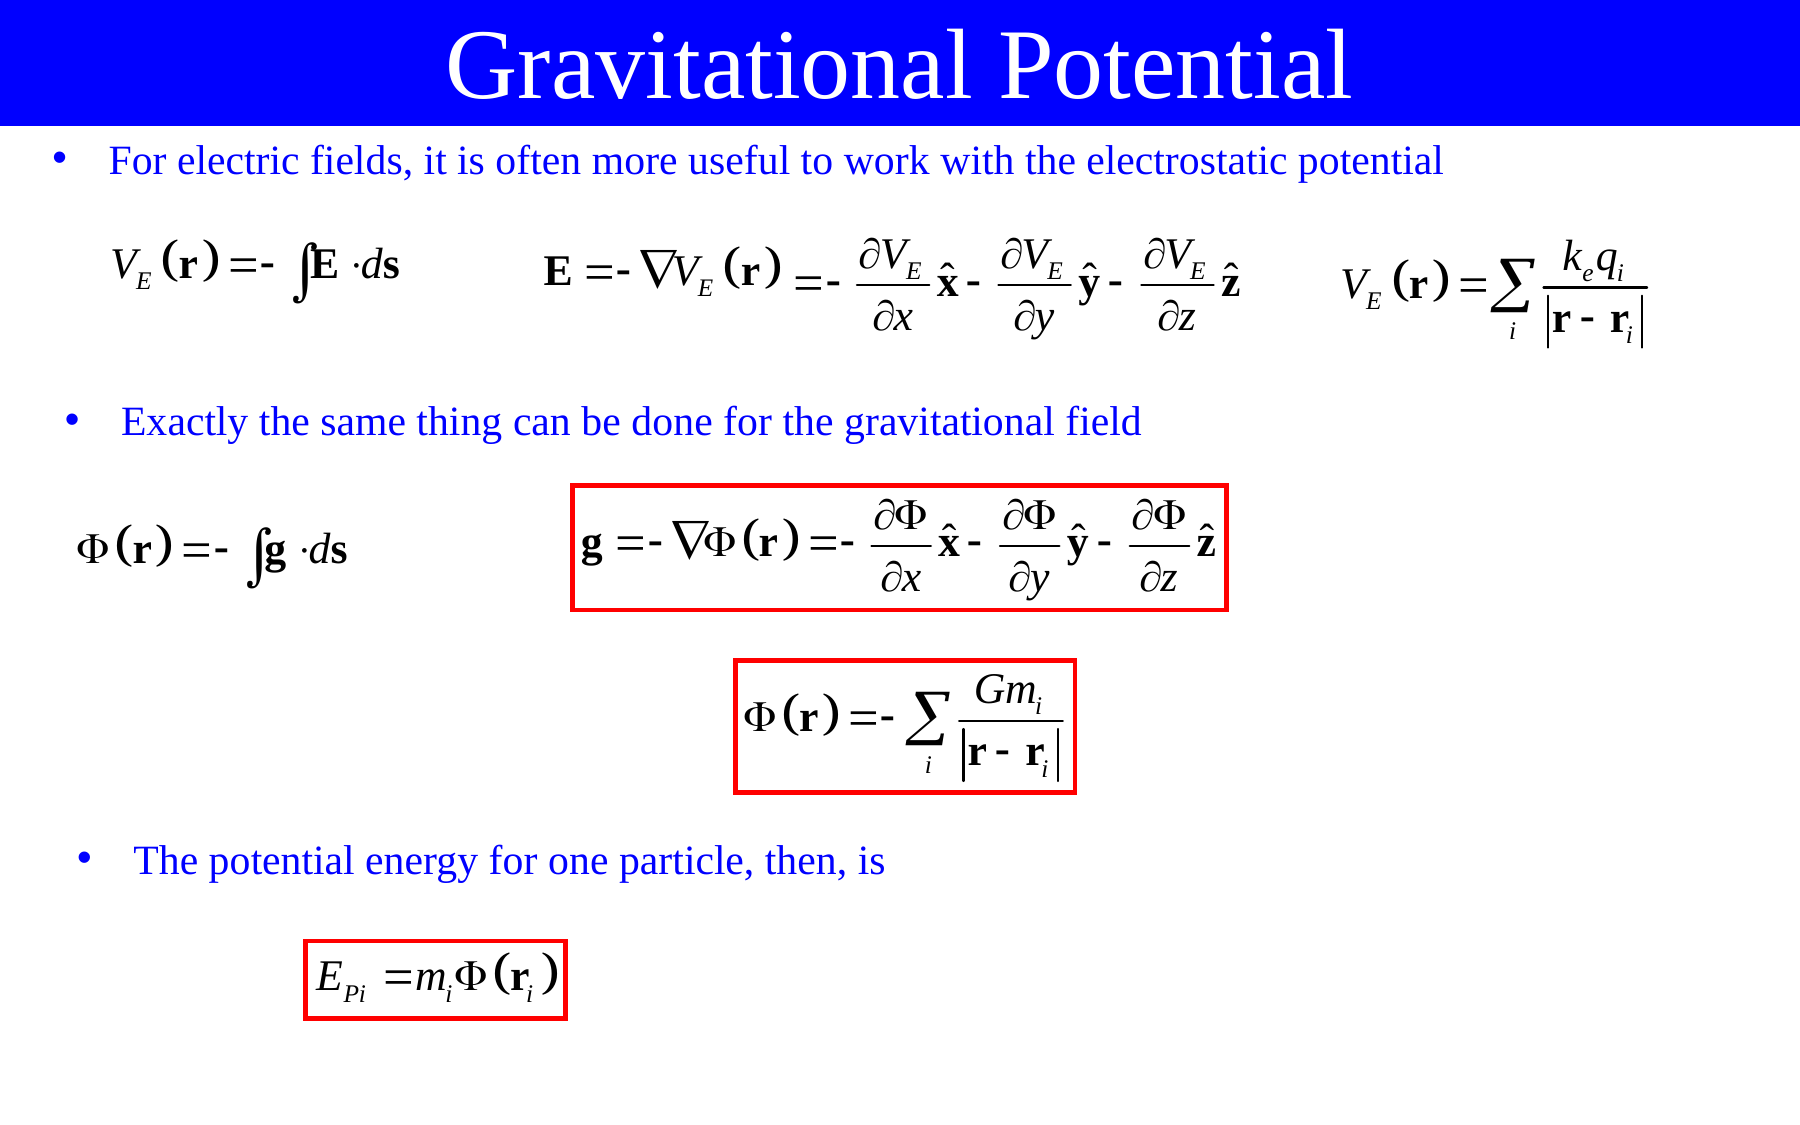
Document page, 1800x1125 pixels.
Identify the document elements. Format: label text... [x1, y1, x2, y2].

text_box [307, 943, 564, 1017]
text_box Gravitational Potential [0, 0, 1800, 126]
text_box The potential energy for one particle, then, is [62, 825, 1488, 890]
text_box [737, 662, 1074, 791]
text_box Exactly the same thing can be done for the gravitational field [49, 386, 1475, 452]
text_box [70, 512, 356, 593]
text_box For electric fields, it is often more useful to work with the electrostatic potential [37, 126, 1800, 190]
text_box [574, 487, 1225, 609]
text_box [537, 237, 779, 311]
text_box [107, 226, 407, 308]
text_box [1337, 228, 1655, 357]
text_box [784, 226, 1249, 348]
